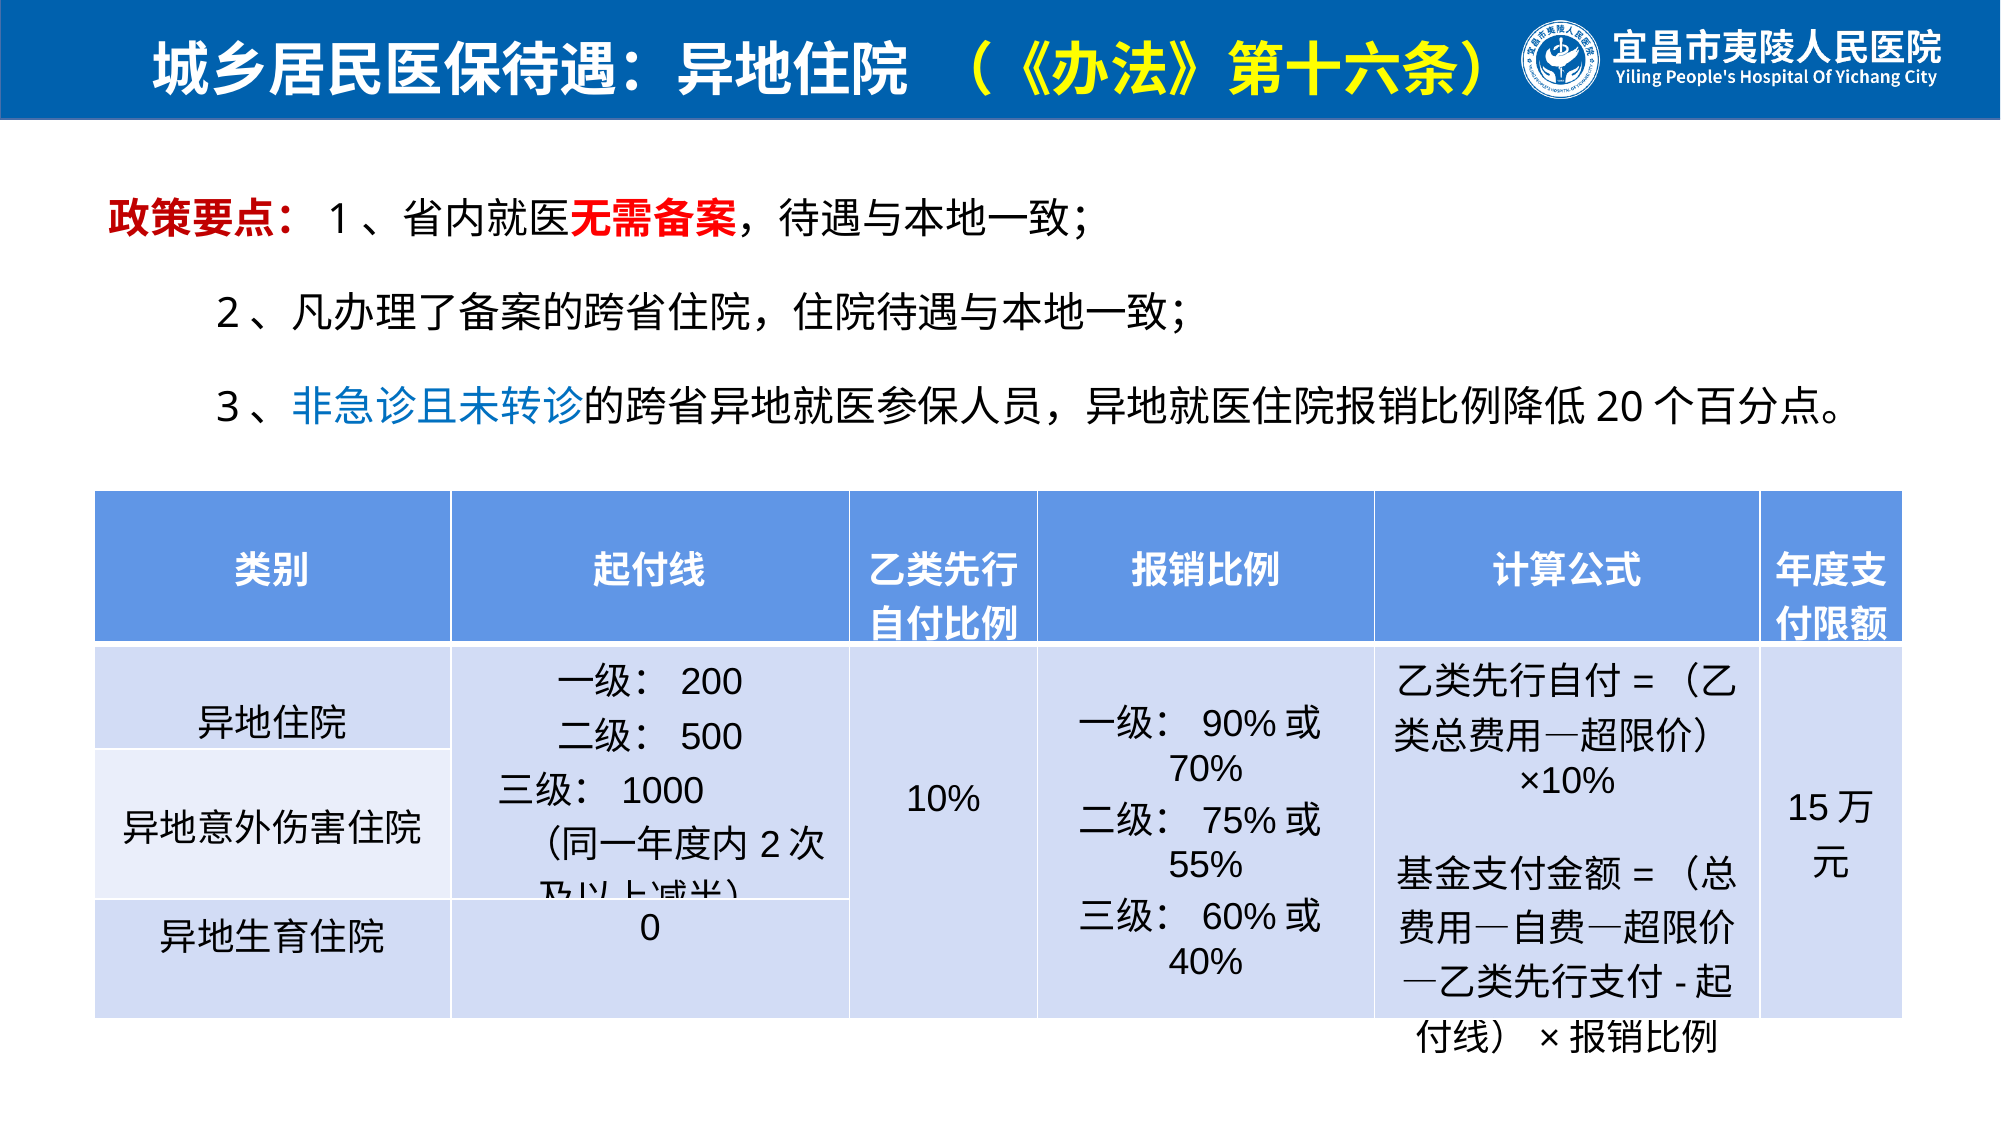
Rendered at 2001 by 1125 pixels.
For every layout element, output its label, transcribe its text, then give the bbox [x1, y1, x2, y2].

table_cell 异地住院 [95, 647, 450, 748]
table_cell 15万元 [1761, 647, 1902, 1018]
picture [1521, 20, 1941, 99]
table_header 类别 [95, 491, 450, 641]
table_cell 异地生育住院 [95, 900, 450, 1018]
table_header 计算公式 [1375, 491, 1759, 641]
table_cell 异地意外伤害住院 [95, 750, 450, 898]
table_cell 一级：90%或70% 二级：75%或55% 三级：60%或40% [1038, 647, 1374, 1018]
text_box 城乡居民医保待遇：异地住院 （《办法》第十六条） [137, 24, 1533, 141]
text_box 政策要点：1、省内就医无需备案，待遇与本地一致； 2、凡办理了备案的跨省住院，住院待遇与本地一致； 3、非急诊且未转诊的跨省异地就医参保人员，异地就医住院报销比例降低20个百分点。 [93, 141, 1956, 438]
table_header 年度支付限额 [1761, 491, 1902, 641]
table_cell 0 [452, 900, 849, 1018]
table_header 报销比例 [1038, 491, 1374, 641]
table_header 乙类先行自付比例 [850, 491, 1037, 641]
table_header 起付线 [452, 491, 849, 641]
table_cell 一级：200 二级：500 三级：1000 （同一年度内2次及以上减半） [452, 647, 849, 898]
table_cell 乙类先行自付=（乙类总费用—超限价）×10% 基金支付金额=（总费用—自费—超限价—乙类先行支付-起付线）×报销比例 [1375, 647, 1759, 1018]
table_cell 10% [850, 647, 1037, 1018]
